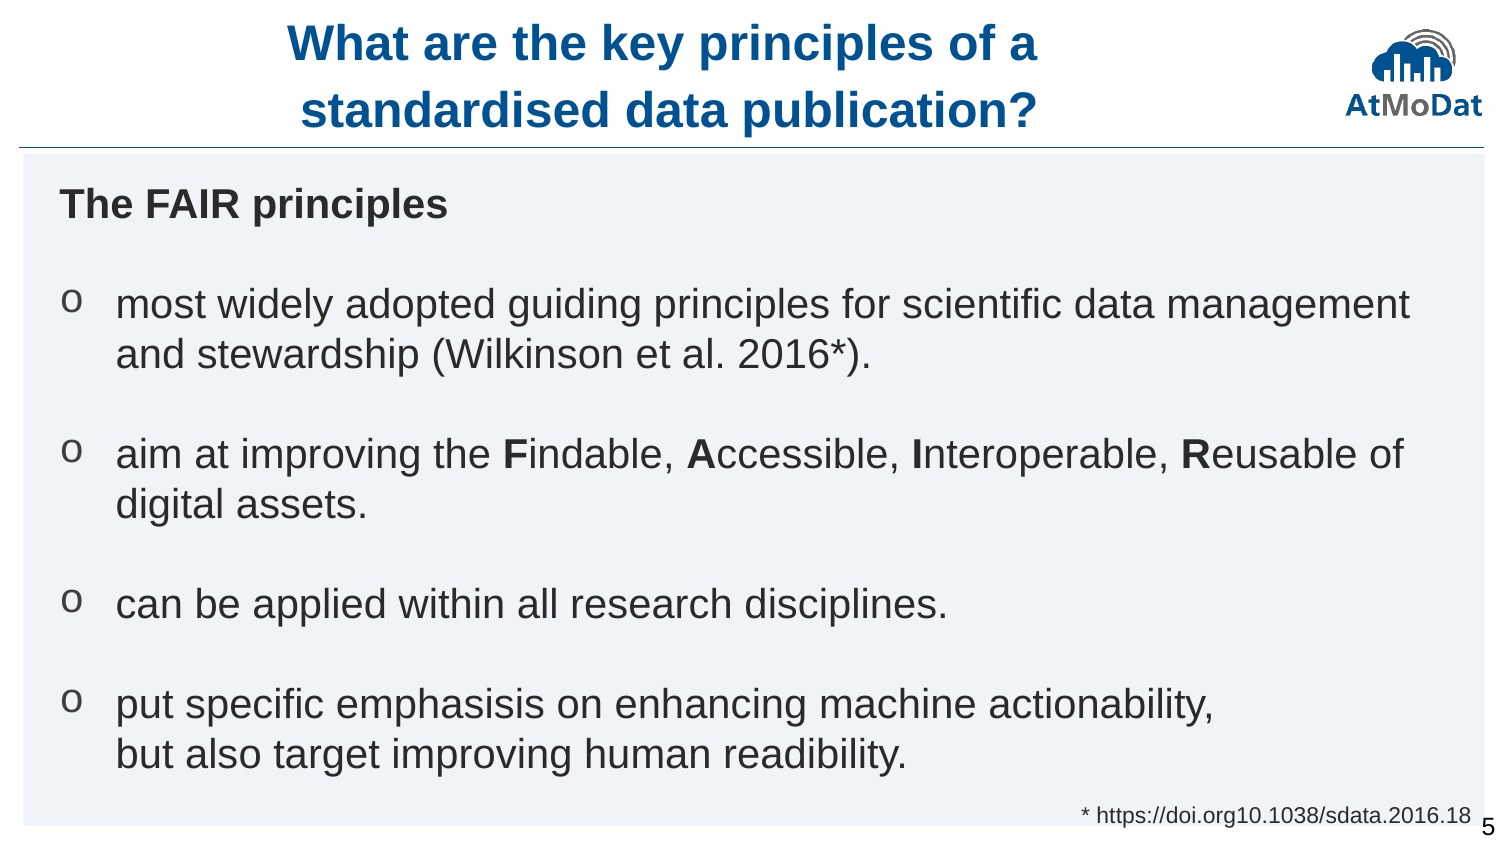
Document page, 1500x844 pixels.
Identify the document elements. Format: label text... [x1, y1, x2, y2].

picture [1345, 29, 1482, 116]
text_box The FAIR principles most widely adopted guiding principles for scientific data management and stewardship (Wilkinson et al. 2016*). aim at improving the Findable, Accessible, Interoperable, Reusable of digital assets. can be applied within all research disciplines. put specific emphasisis on enhancing machine actionability, but also target improving human readibility. [27, 161, 1456, 842]
title What are the key principles of a standardised data publication? [32, 13, 1307, 127]
text_box * https://doi.org10.1038/sdata.2016.18 [1066, 781, 1500, 843]
